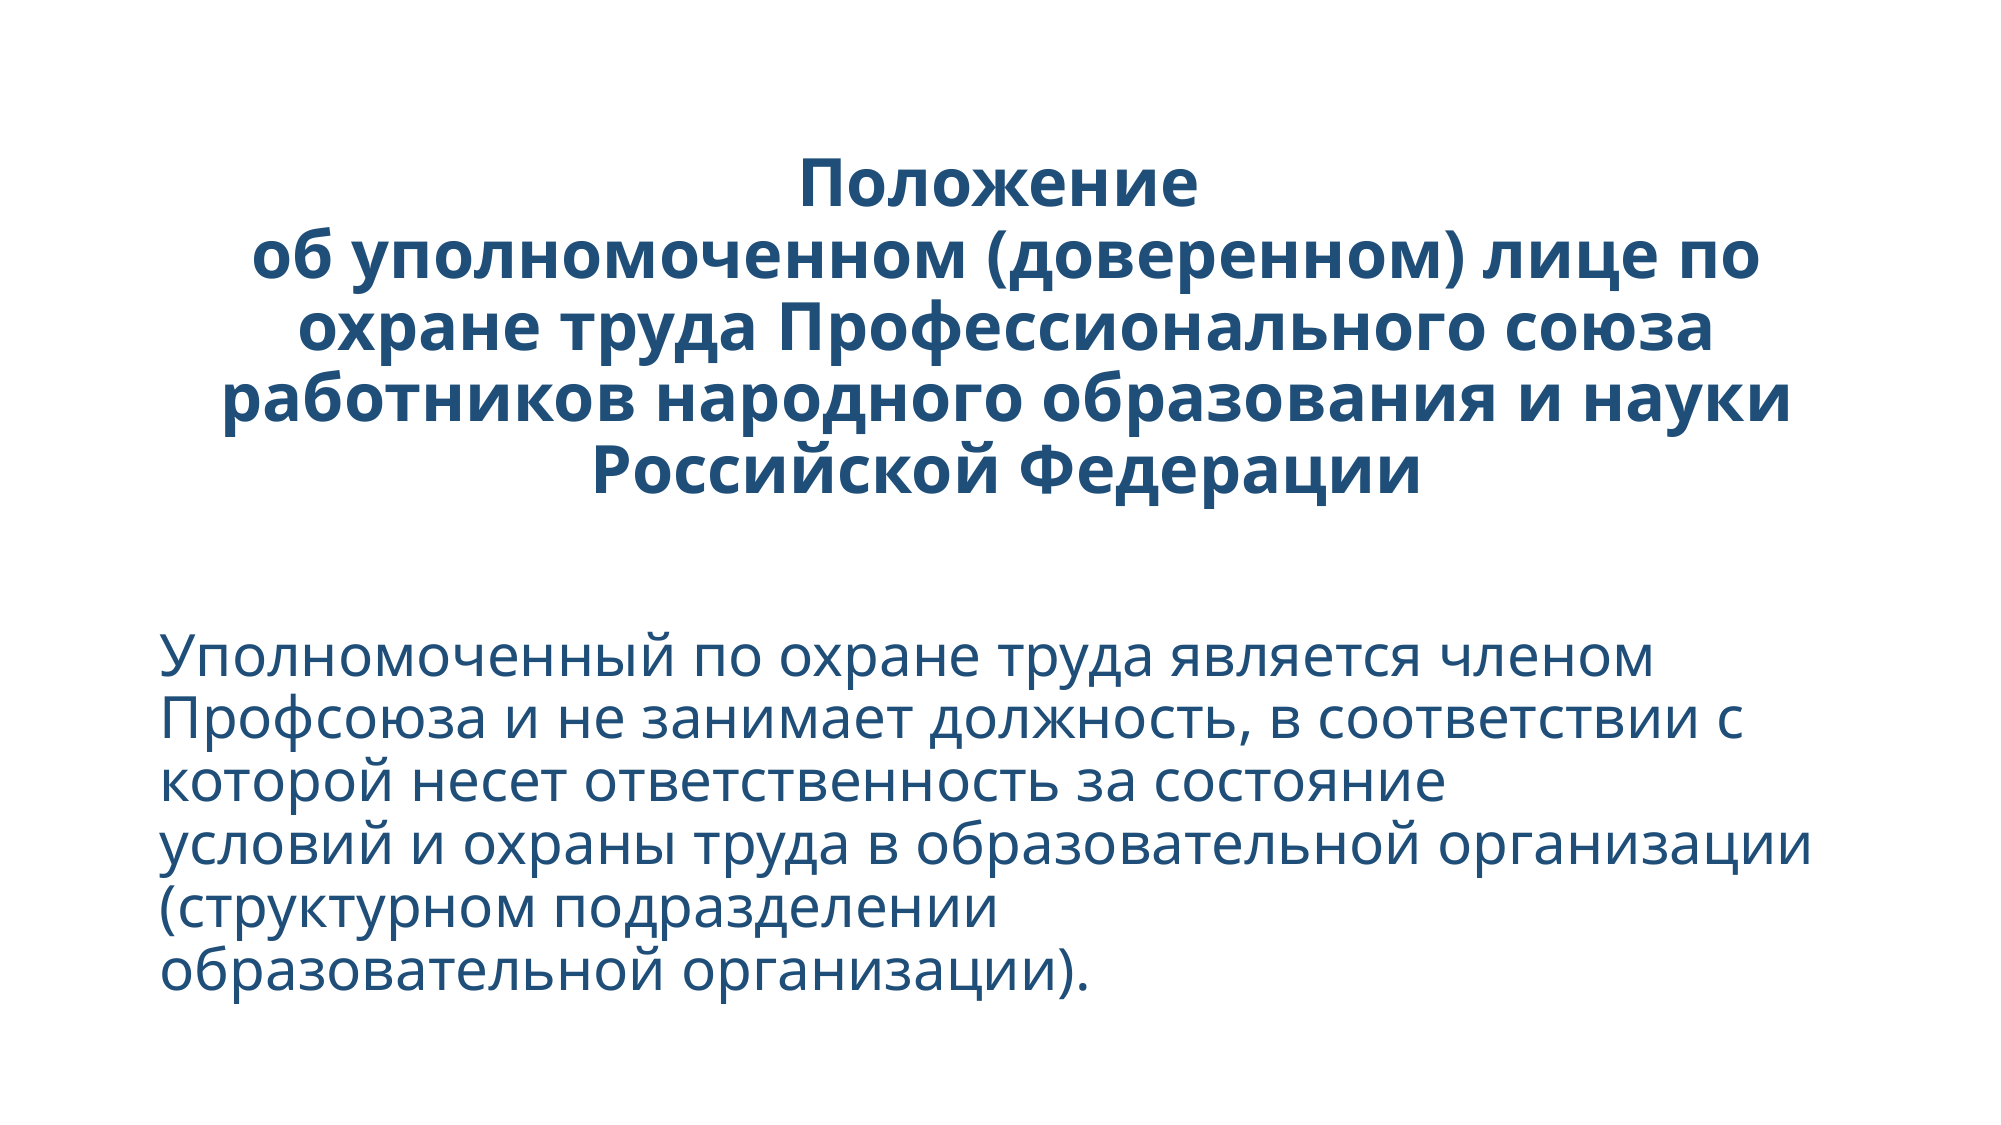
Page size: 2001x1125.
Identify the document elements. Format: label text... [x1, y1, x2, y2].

list Уполномоченный по охране труда является членом Профсоюза и не занимает должность, в соответствии с которой несет ответственность за состояние условий и охраны труда в образовательной организации (структурном подразделении образовательной организации). [144, 527, 1870, 1125]
title Положение об уполномоченном (доверенном) лице по охране труда Профессионального союза работников народного образования и науки Российской Федерации [144, 219, 1870, 438]
